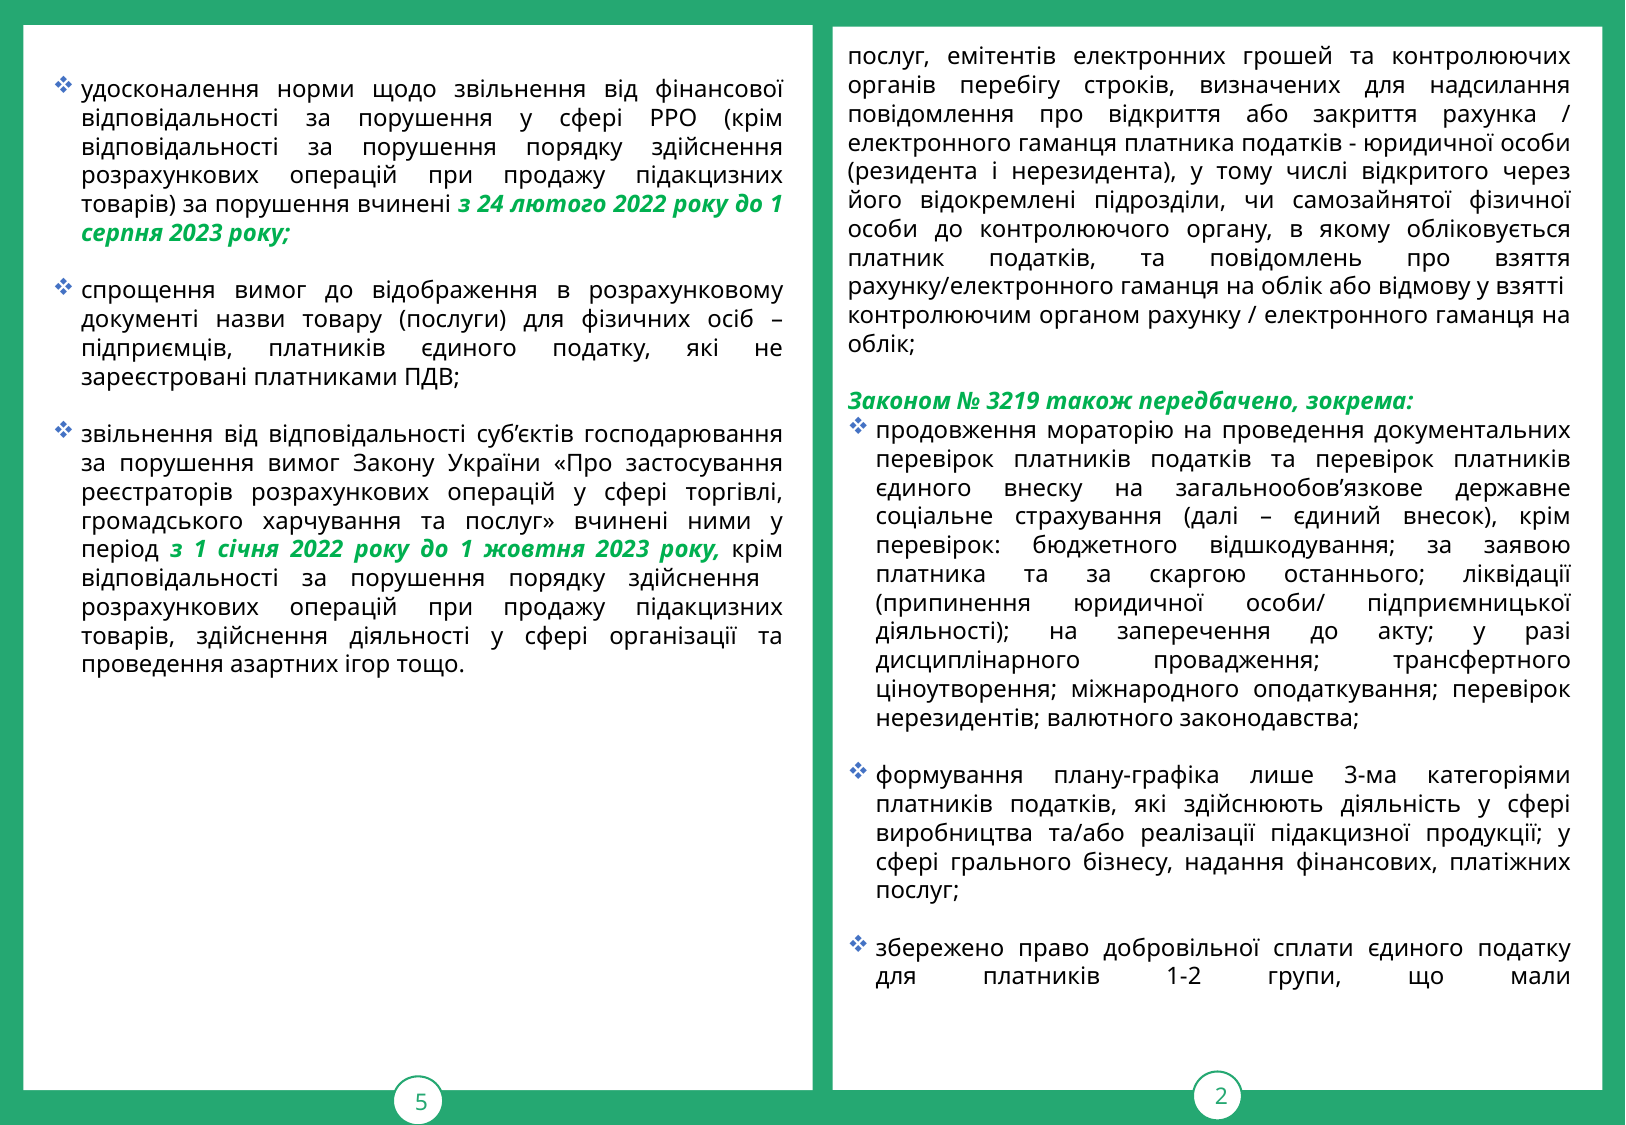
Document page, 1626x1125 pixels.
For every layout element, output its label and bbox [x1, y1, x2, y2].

text_box [832, 26, 1603, 1121]
text_box [23, 25, 813, 1125]
